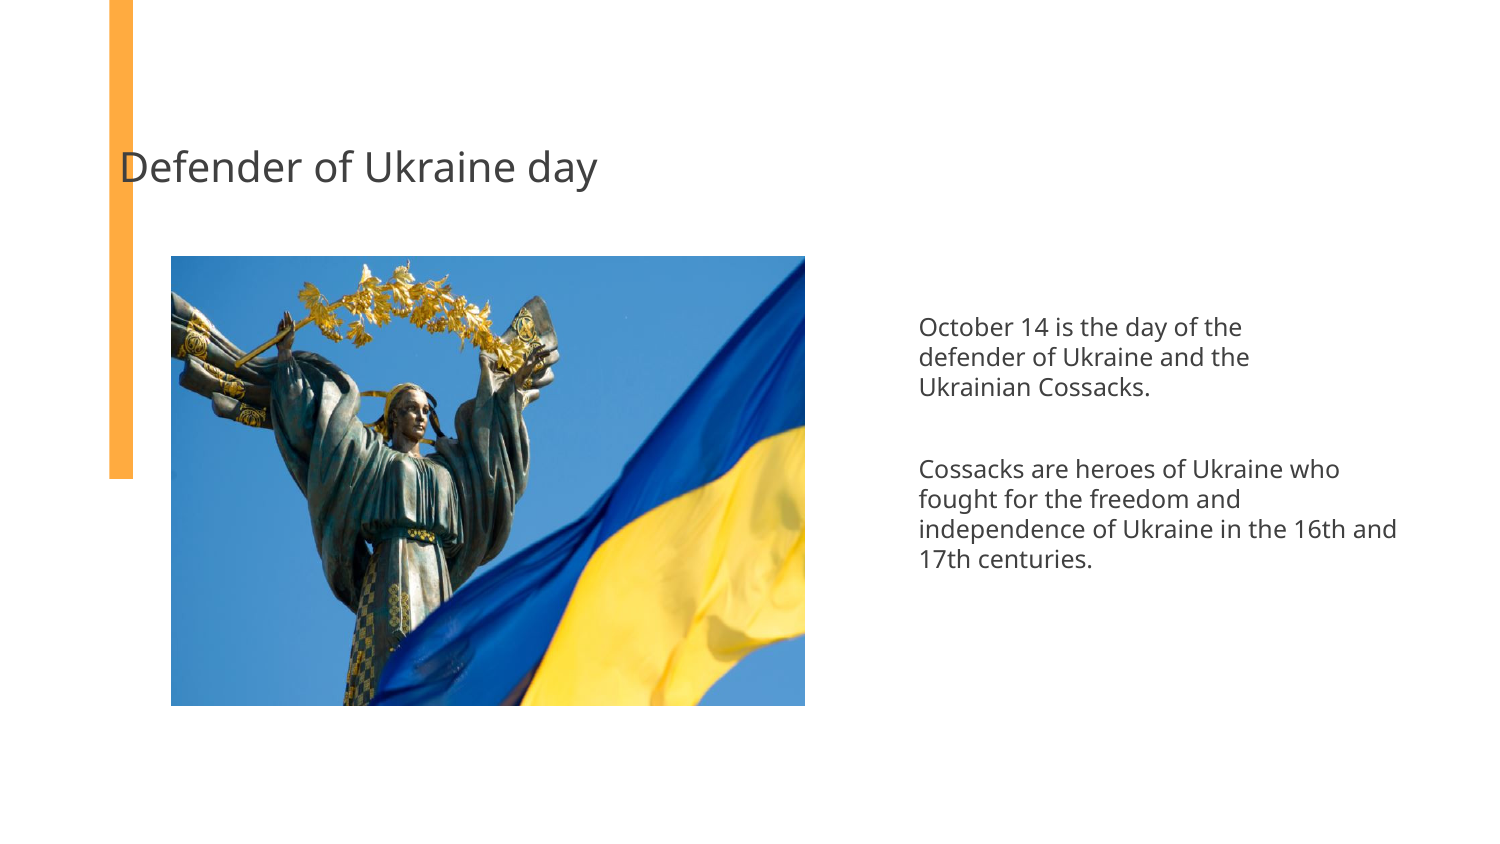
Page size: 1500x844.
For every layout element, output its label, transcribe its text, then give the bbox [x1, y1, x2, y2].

title Defender of Ukraine day [103, 65, 782, 207]
text_box Cossacks are heroes of Ukraine who fought for the freedom and independence of Ukraine in the 16th and 17th centuries. [903, 445, 1424, 583]
picture [170, 256, 806, 706]
text_box October 14 is the day of the defender of Ukraine and the Ukrainian Cossacks. [903, 303, 1365, 410]
